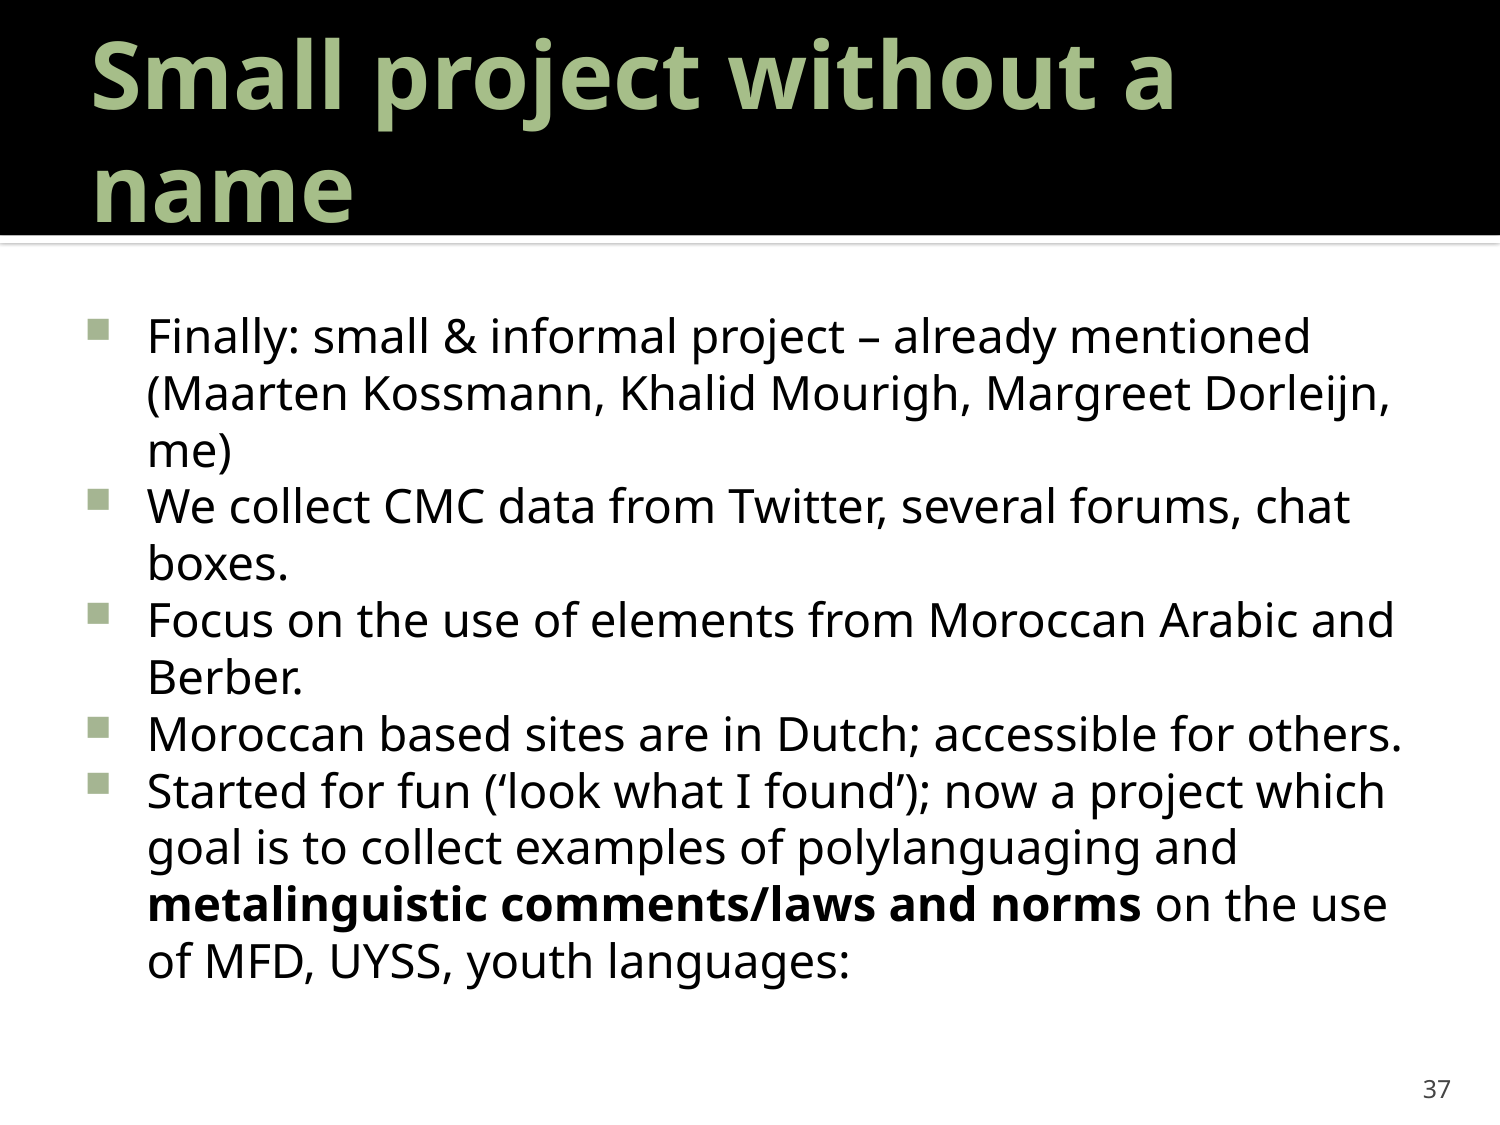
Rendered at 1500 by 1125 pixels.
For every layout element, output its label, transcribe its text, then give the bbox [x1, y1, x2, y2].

list Finally: small & informal project – already mentioned (Maarten Kossmann, Khalid Mourigh, Margreet Dorleijn, me) We collect CMC data from Twitter, several forums, chat boxes. Focus on the use of elements from Moroccan Arabic and Berber. Moroccan based sites are in Dutch; accessible for others. Started for fun (‘look what I found’); now a project which goal is to collect examples of polylanguaging and metalinguistic comments/laws and norms on the use of MFD, UYSS, youth languages: [75, 291, 1425, 1050]
slide_number 37 [1345, 1062, 1467, 1108]
title Small project without a name [75, 25, 1425, 231]
